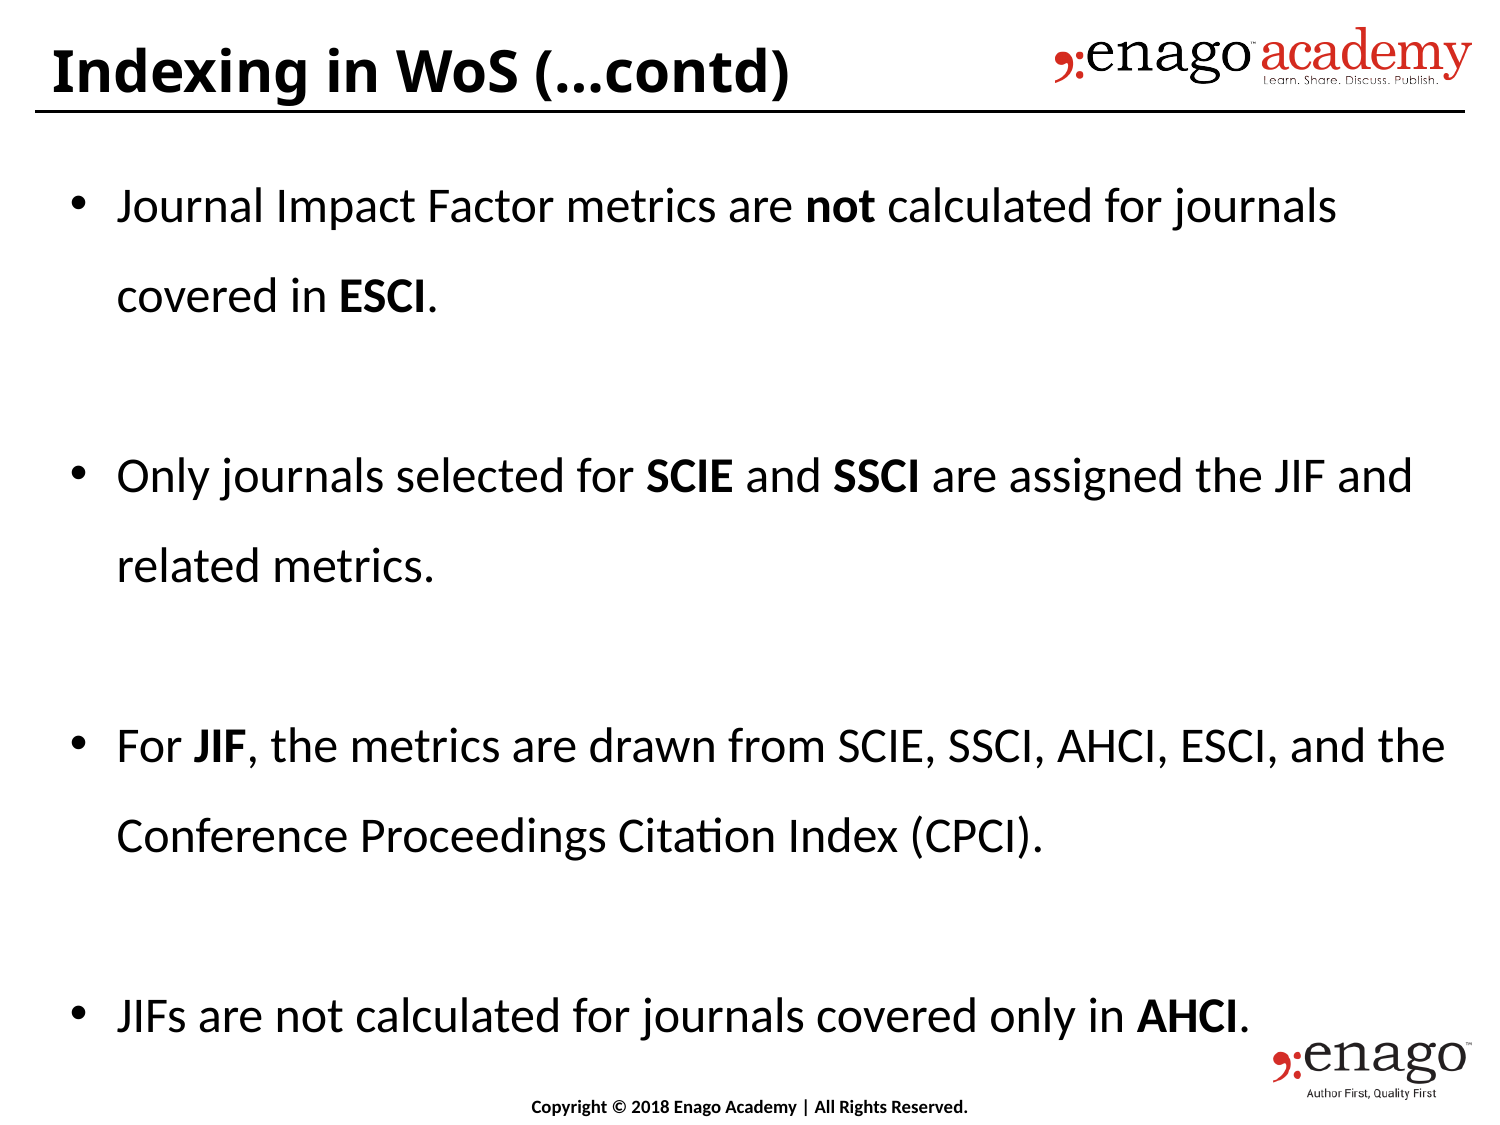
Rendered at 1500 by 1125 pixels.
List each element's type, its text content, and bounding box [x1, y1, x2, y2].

text_box Copyright © 2018 Enago Academy | All Rights Reserved. [0, 1087, 1500, 1125]
text_box Journal Impact Factor metrics are not calculated for journals covered in ESCI. Only journals selected for SCIE and SSCI are assigned the JIF and related metrics. For JIF, the metrics are drawn from SCIE, SSCI, AHCI, ESCI, and the Conference Proceedings Citation Index (CPCI). JIFs are not calculated for journals covered only in AHCI. [54, 134, 1483, 1050]
text_box Indexing in WoS (…contd) [37, 12, 1225, 125]
picture [1267, 1050, 1473, 1087]
picture [1225, 19, 1472, 87]
